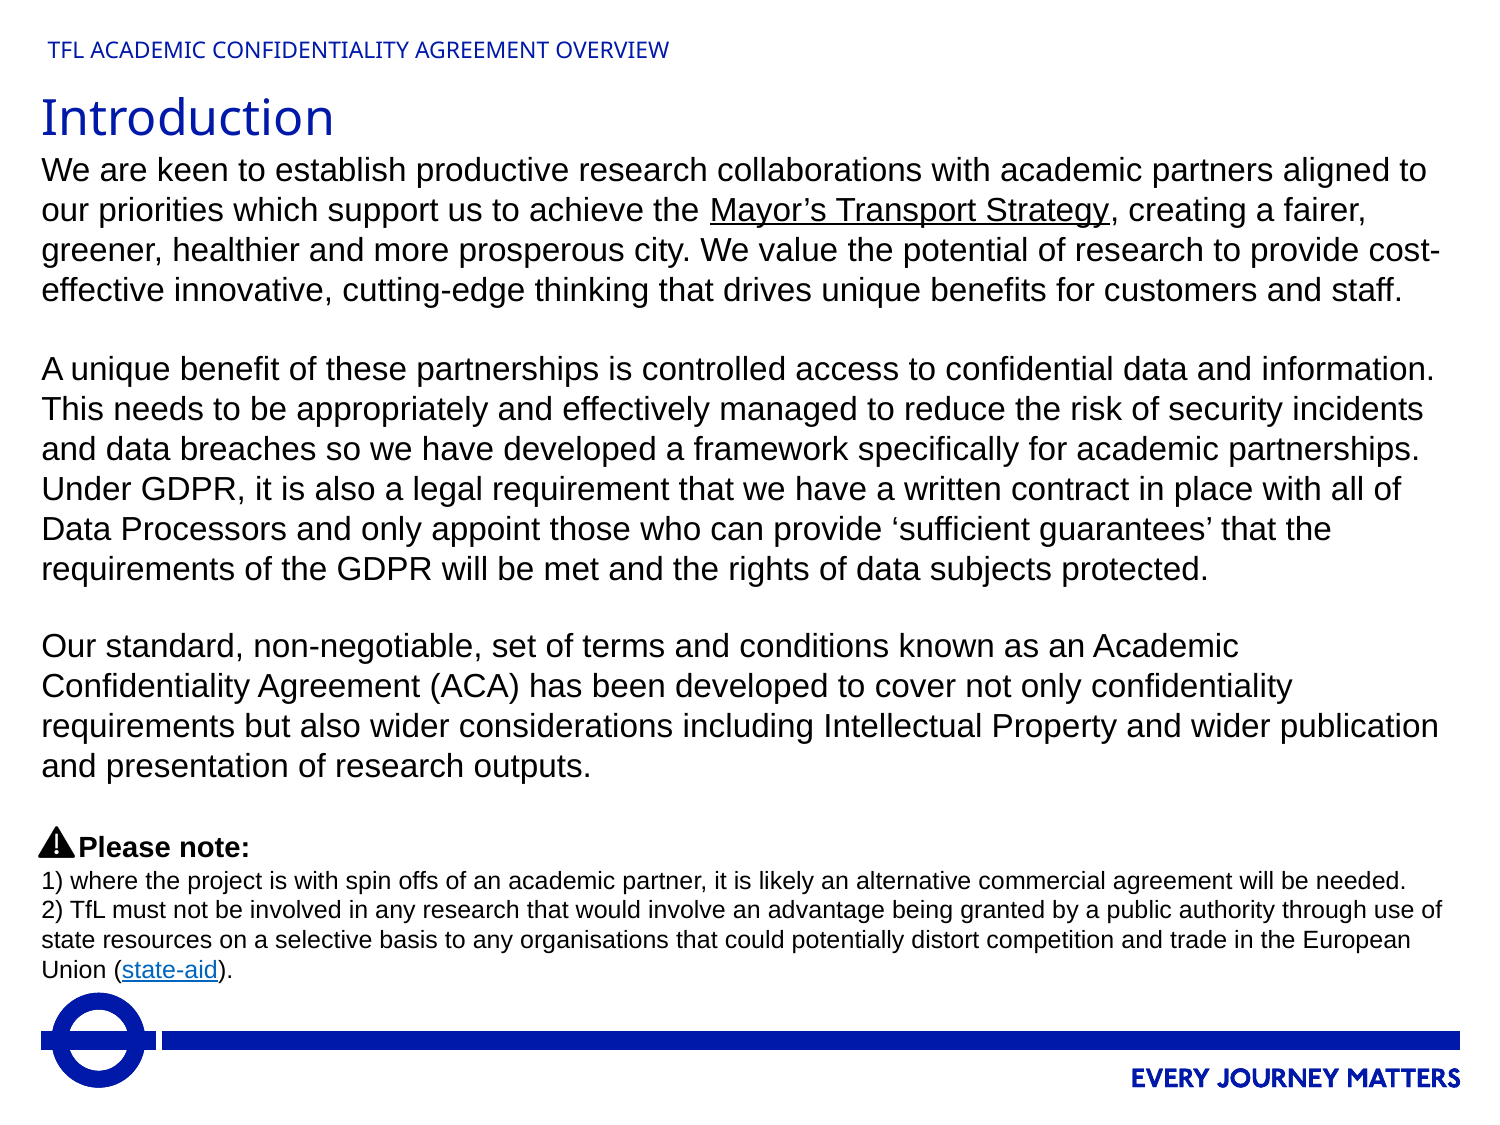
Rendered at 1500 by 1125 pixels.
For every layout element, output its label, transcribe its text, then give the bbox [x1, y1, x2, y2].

text_box Introduction [41, 78, 1461, 171]
text_box We are keen to establish productive research collaborations with academic partners aligned to our priorities which support us to achieve the Mayor’s Transport Strategy, creating a fairer, greener, healthier and more prosperous city. We value the potential of research to provide cost-effective innovative, cutting-edge thinking that drives unique benefits for customers and staff. A unique benefit of these partnerships is controlled access to confidential data and information. This needs to be appropriately and effectively managed to reduce the risk of security incidents and data breaches so we have developed a framework specifically for academic partnerships. Under GDPR, it is also a legal requirement that we have a written contract in place with all of Data Processors and only appoint those who can provide ‘sufficient guarantees’ that the requirements of the GDPR will be met and the rights of data subjects protected. Our standard, non-negotiable, set of terms and conditions known as an Academic Confidentiality Agreement (ACA) has been developed to cover not only confidentiality requirements but also wider considerations including Intellectual Property and wider publication and presentation of research outputs. Please note: 1) where the project is with spin offs of an academic partner, it is likely an alternative commercial agreement will be needed. 2) TfL must not be involved in any research that would involve an advantage being granted by a public authority through use of state resources on a selective basis to any organisations that could potentially distort competition and trade in the European Union (state-aid). [41, 140, 1464, 823]
picture [40, 989, 1461, 1092]
footer TfL Academic Confidentiality Agreement Overview [32, 28, 1111, 89]
picture [36, 822, 77, 863]
